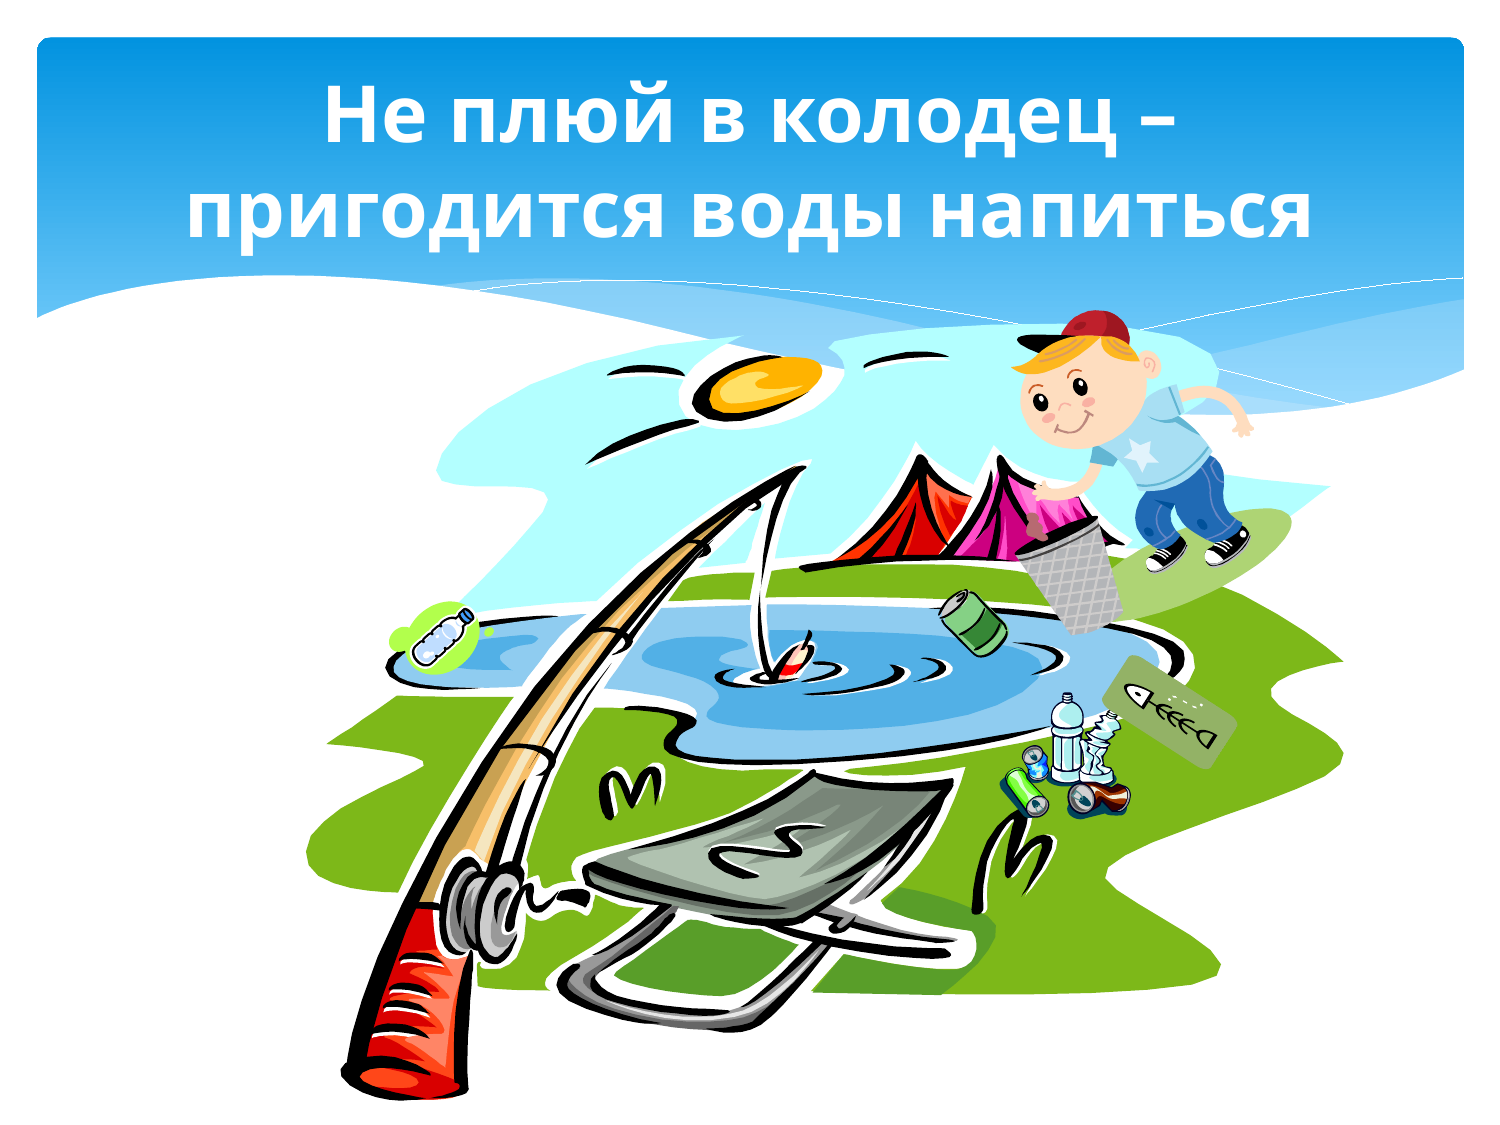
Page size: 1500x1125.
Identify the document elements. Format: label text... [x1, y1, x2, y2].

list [300, 316, 1353, 1109]
picture [950, 306, 1257, 660]
picture [404, 591, 476, 682]
picture [997, 681, 1235, 821]
title Не плюй в колодец – пригодится воды напиться [75, 55, 1425, 261]
